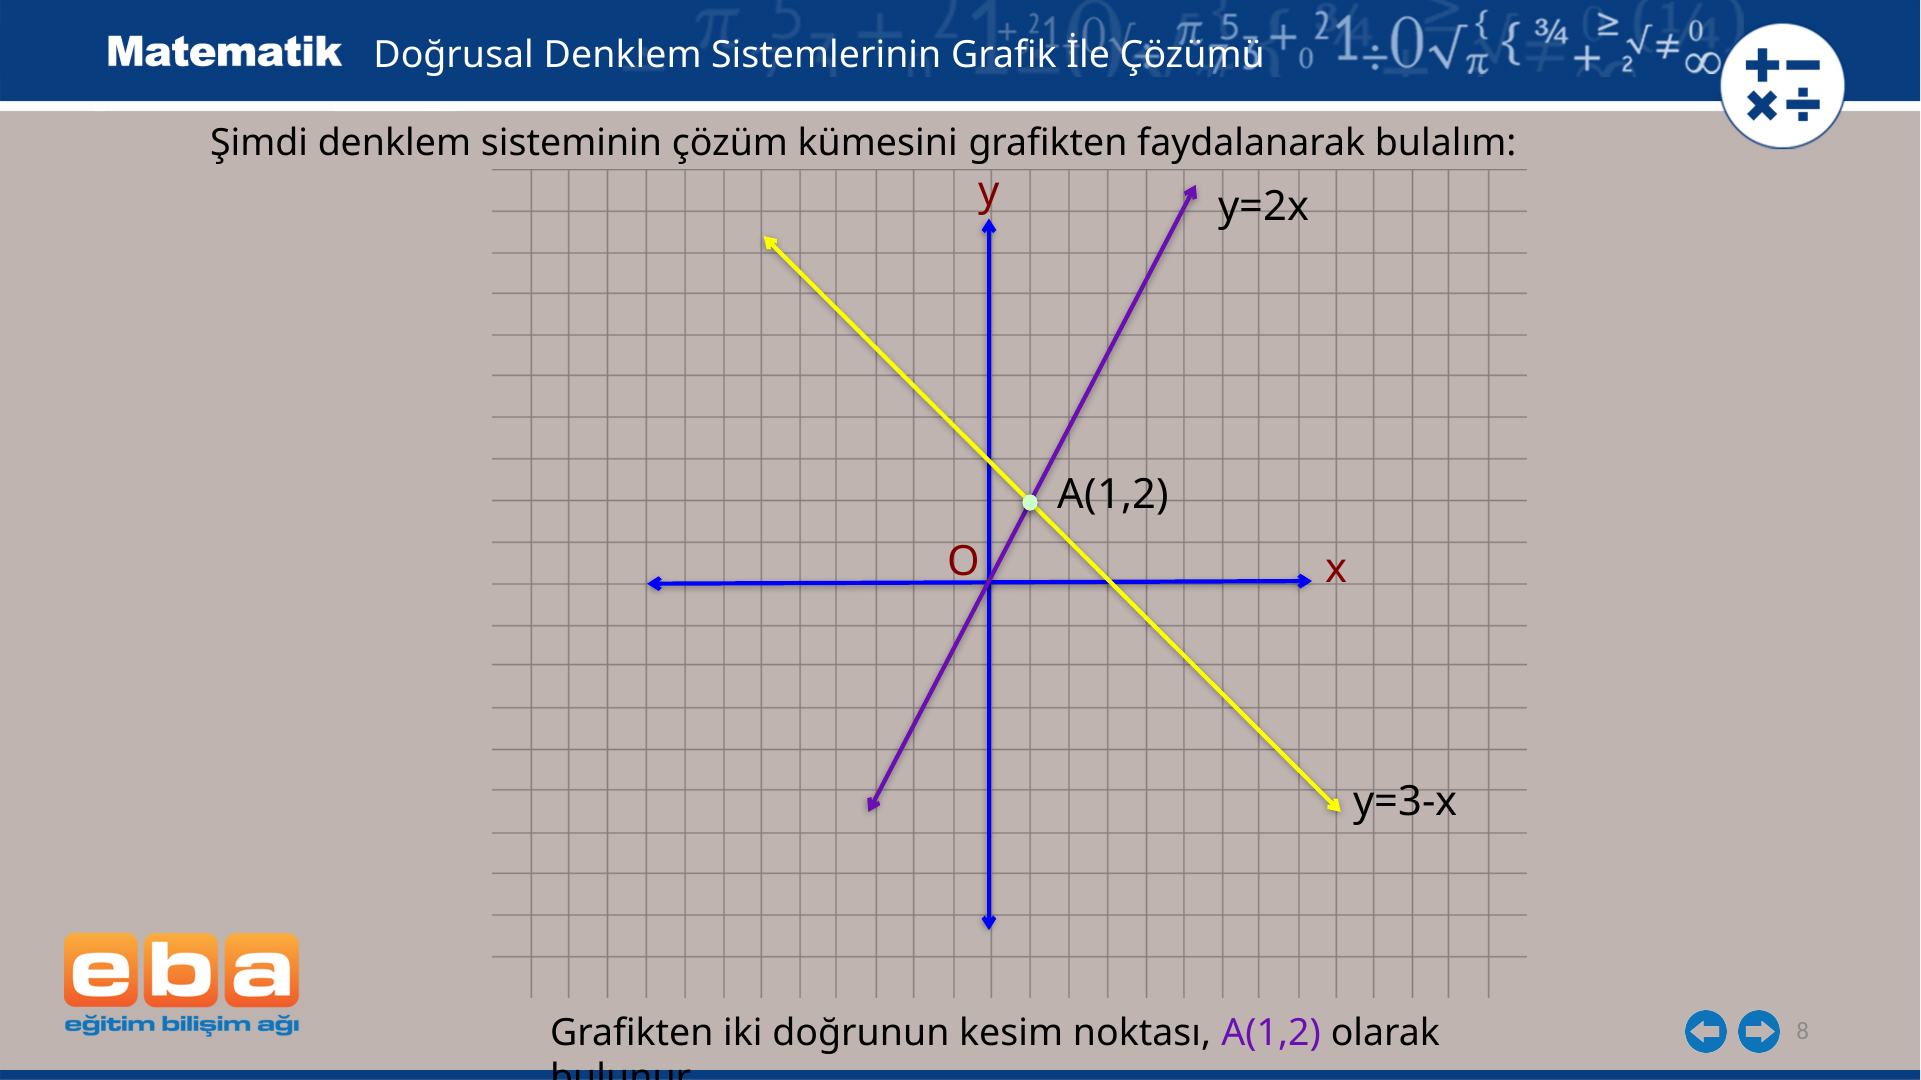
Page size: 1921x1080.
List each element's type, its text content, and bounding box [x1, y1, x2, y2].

text_box y [964, 156, 1016, 168]
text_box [868, 184, 1197, 813]
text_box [646, 580, 758, 584]
picture [1737, 1010, 1780, 1053]
picture [0, 0, 1921, 1080]
text_box Grafikten iki doğrunun kesim noktası, A(1,2) olarak bulunur. [535, 1000, 1589, 1080]
picture [1685, 1010, 1728, 1053]
slide_number 8 [1589, 1000, 1824, 1059]
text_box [1200, 235, 1341, 813]
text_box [763, 235, 863, 813]
text_box Şimdi denklem sisteminin çözüm kümesini grafikten faydalanarak bulalım: [195, 110, 1708, 171]
text_box Doğrusal Denklem Sistemlerinin Grafik İle Çözümü [358, 22, 1284, 83]
